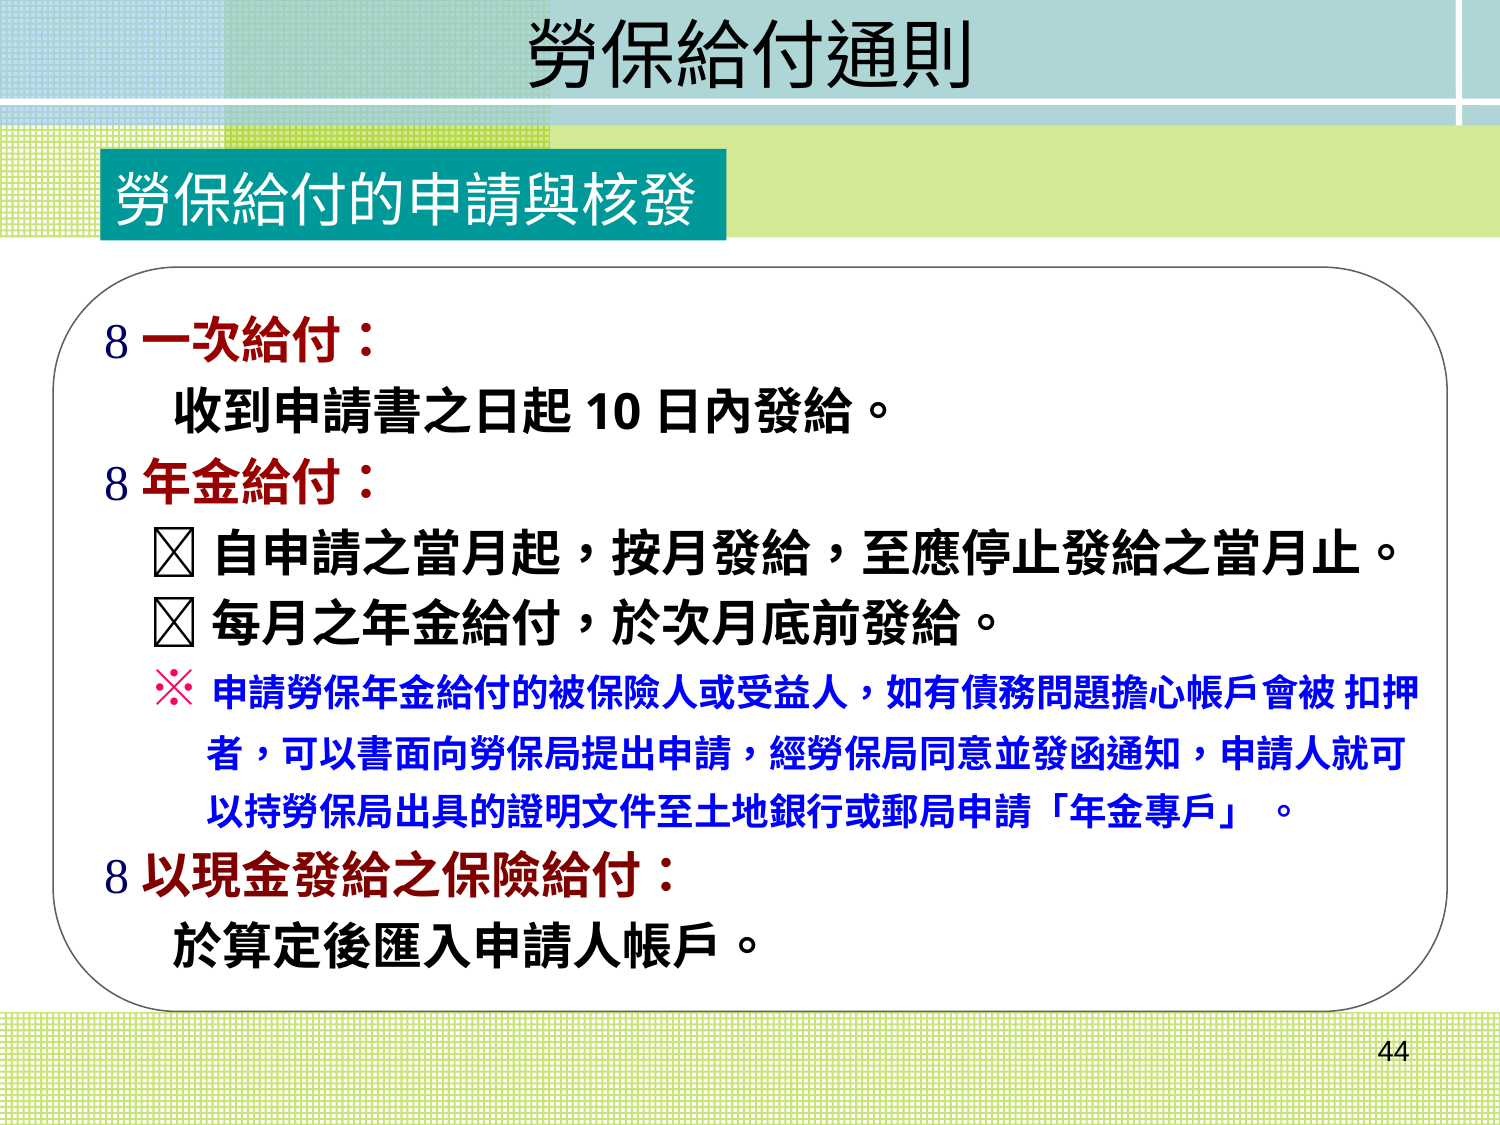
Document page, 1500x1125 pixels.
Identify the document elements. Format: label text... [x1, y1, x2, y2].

text_box 一次給付： 收到申請書之日起10日內發給。 年金給付： 自申請之當月起，按月發給，至應停止發給之當月止。 每月之年金給付，於次月底前發給。 ※申請勞保年金給付的被保險人或受益人，如有債務問題擔心帳戶會被 扣押 者，可以書面向勞保局提出申請，經勞保局同意並發函通知，申請人就可 以持勞保局出具的證明文件至土地銀行或郵局申請「年金專戶」 。 以現金發給之保險給付： 於算定後匯入申請人帳戶。 [53, 267, 1448, 1012]
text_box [0, 0, 1500, 126]
text_box 勞保給付的申請與核發 [100, 148, 727, 241]
slide_number 44 [1074, 1024, 1426, 1103]
